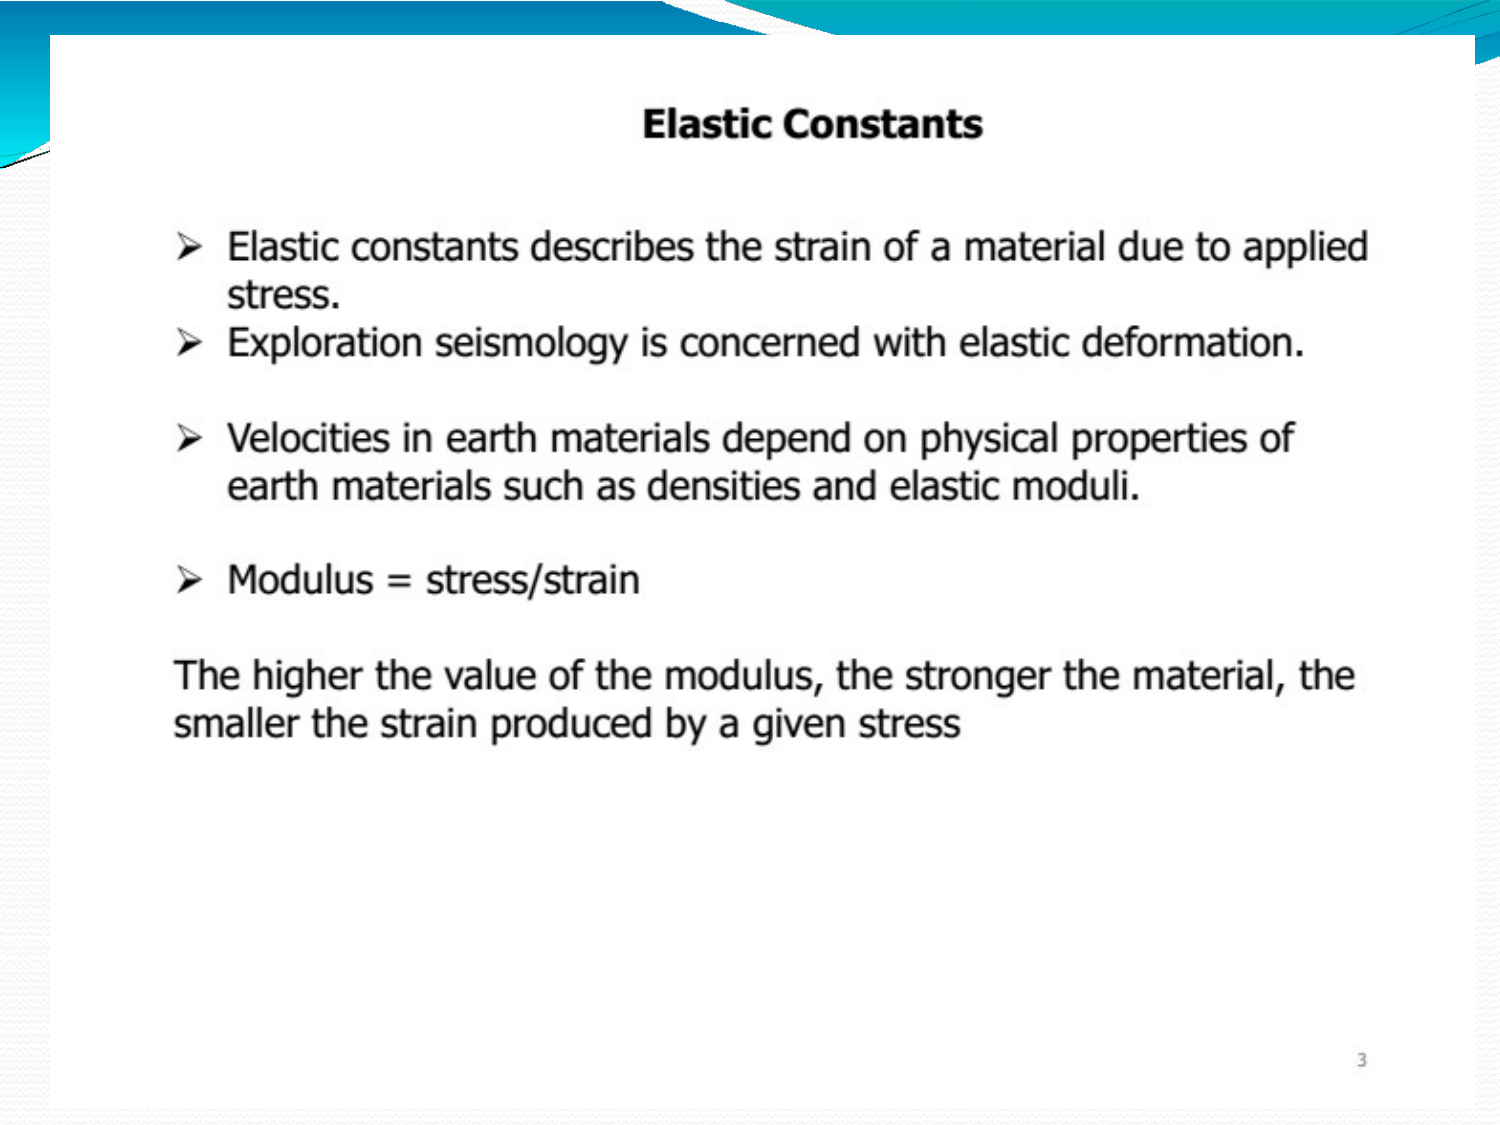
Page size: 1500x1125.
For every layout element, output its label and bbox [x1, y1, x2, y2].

picture [49, 35, 1476, 1109]
text_box [0, 0, 1500, 1125]
